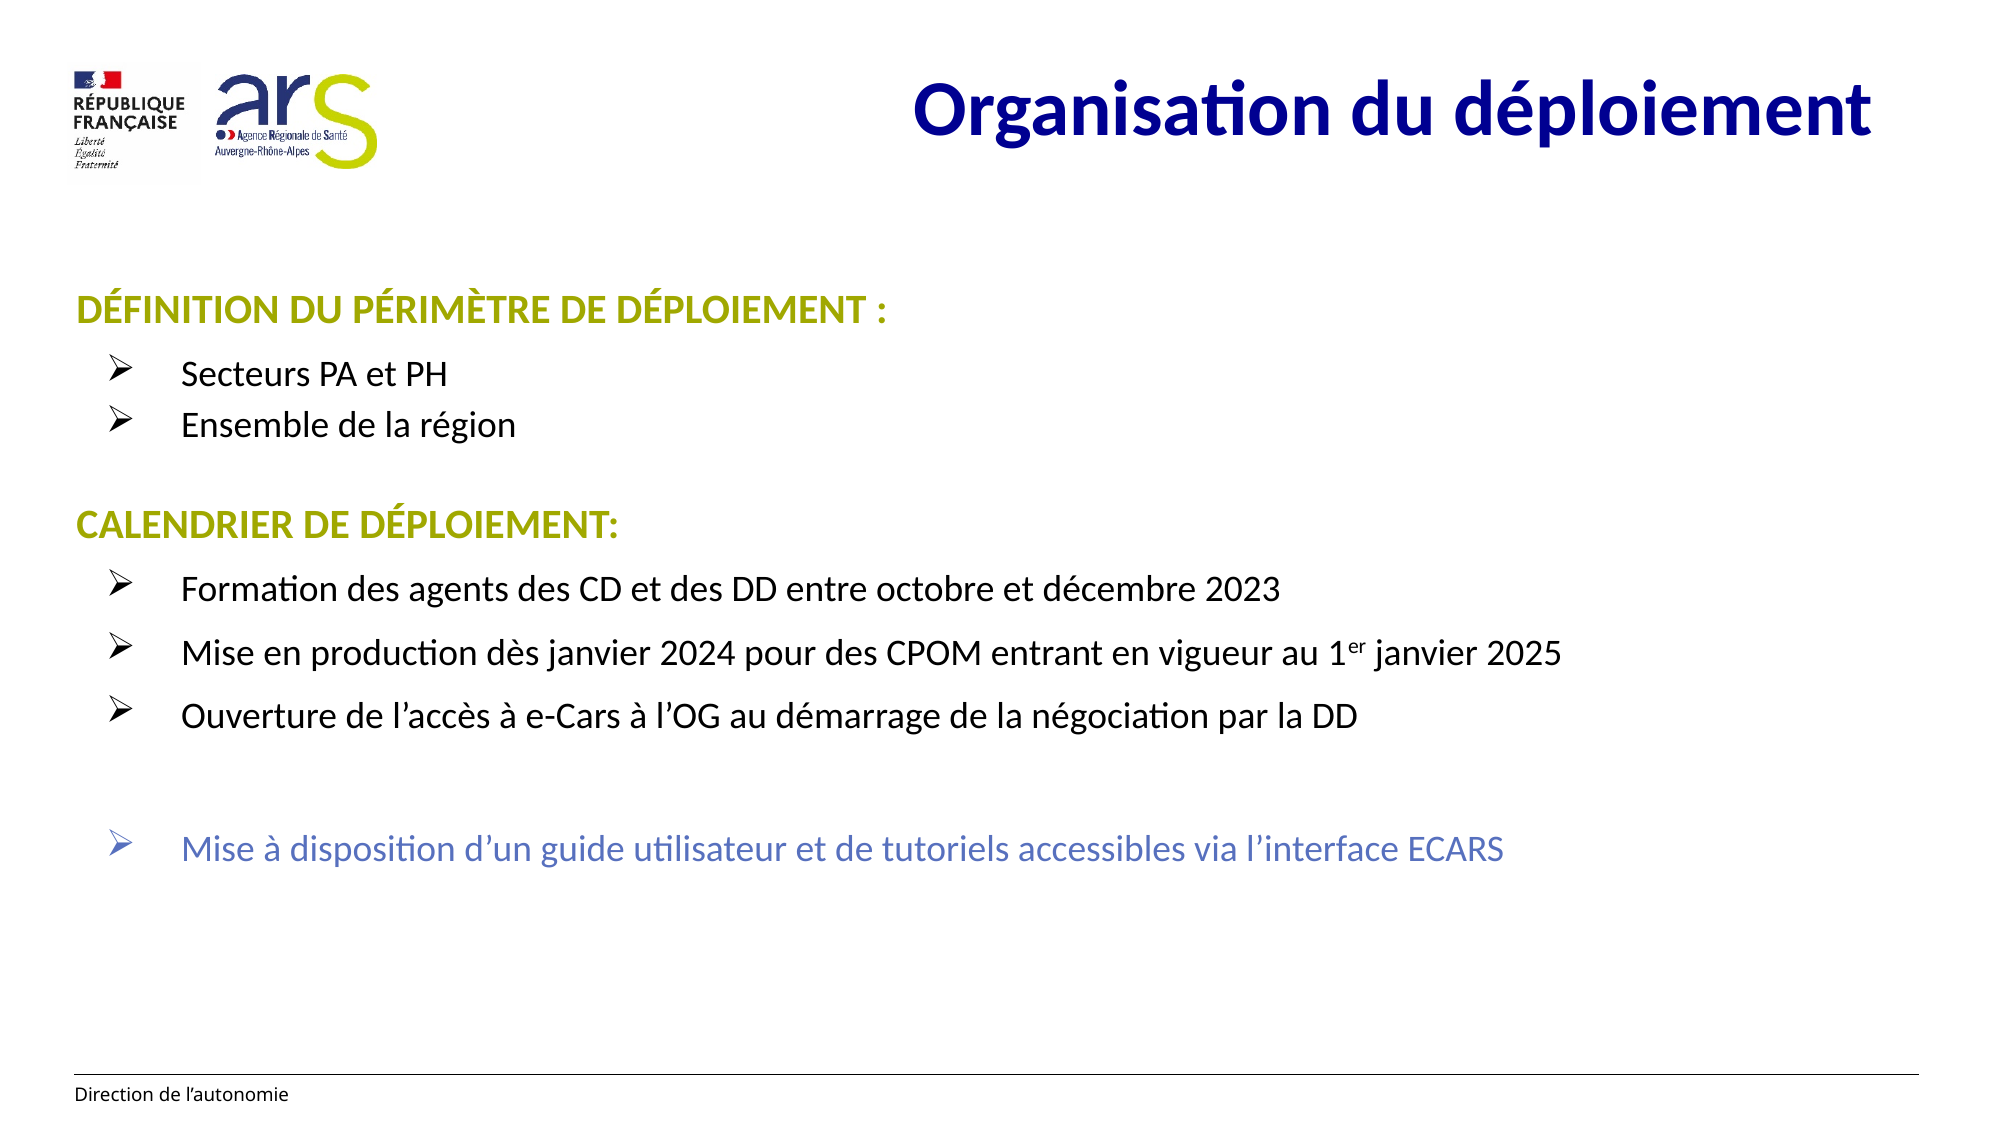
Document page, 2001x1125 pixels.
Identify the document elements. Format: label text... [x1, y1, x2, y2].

list DÉFINITION DU PÉRIMÈTRE DE DÉPLOIEMENT : Secteurs PA et PH Ensemble de la région CALENDRIER DE DÉPLOIEMENT: Formation des agents des CD et des DD entre octobre et décembre 2023 Mise en production dès janvier 2024 pour des CPOM entrant en vigueur au 1er janvier 2025 Ouverture de l’accès à e-Cars à l’OG au démarrage de la négociation par la DD Mise à disposition d’un guide utilisateur et de tutoriels accessibles via l’interface ECARS [61, 211, 1839, 997]
picture [215, 74, 377, 169]
picture [67, 62, 201, 185]
title Organisation du déploiement [528, 59, 1890, 271]
